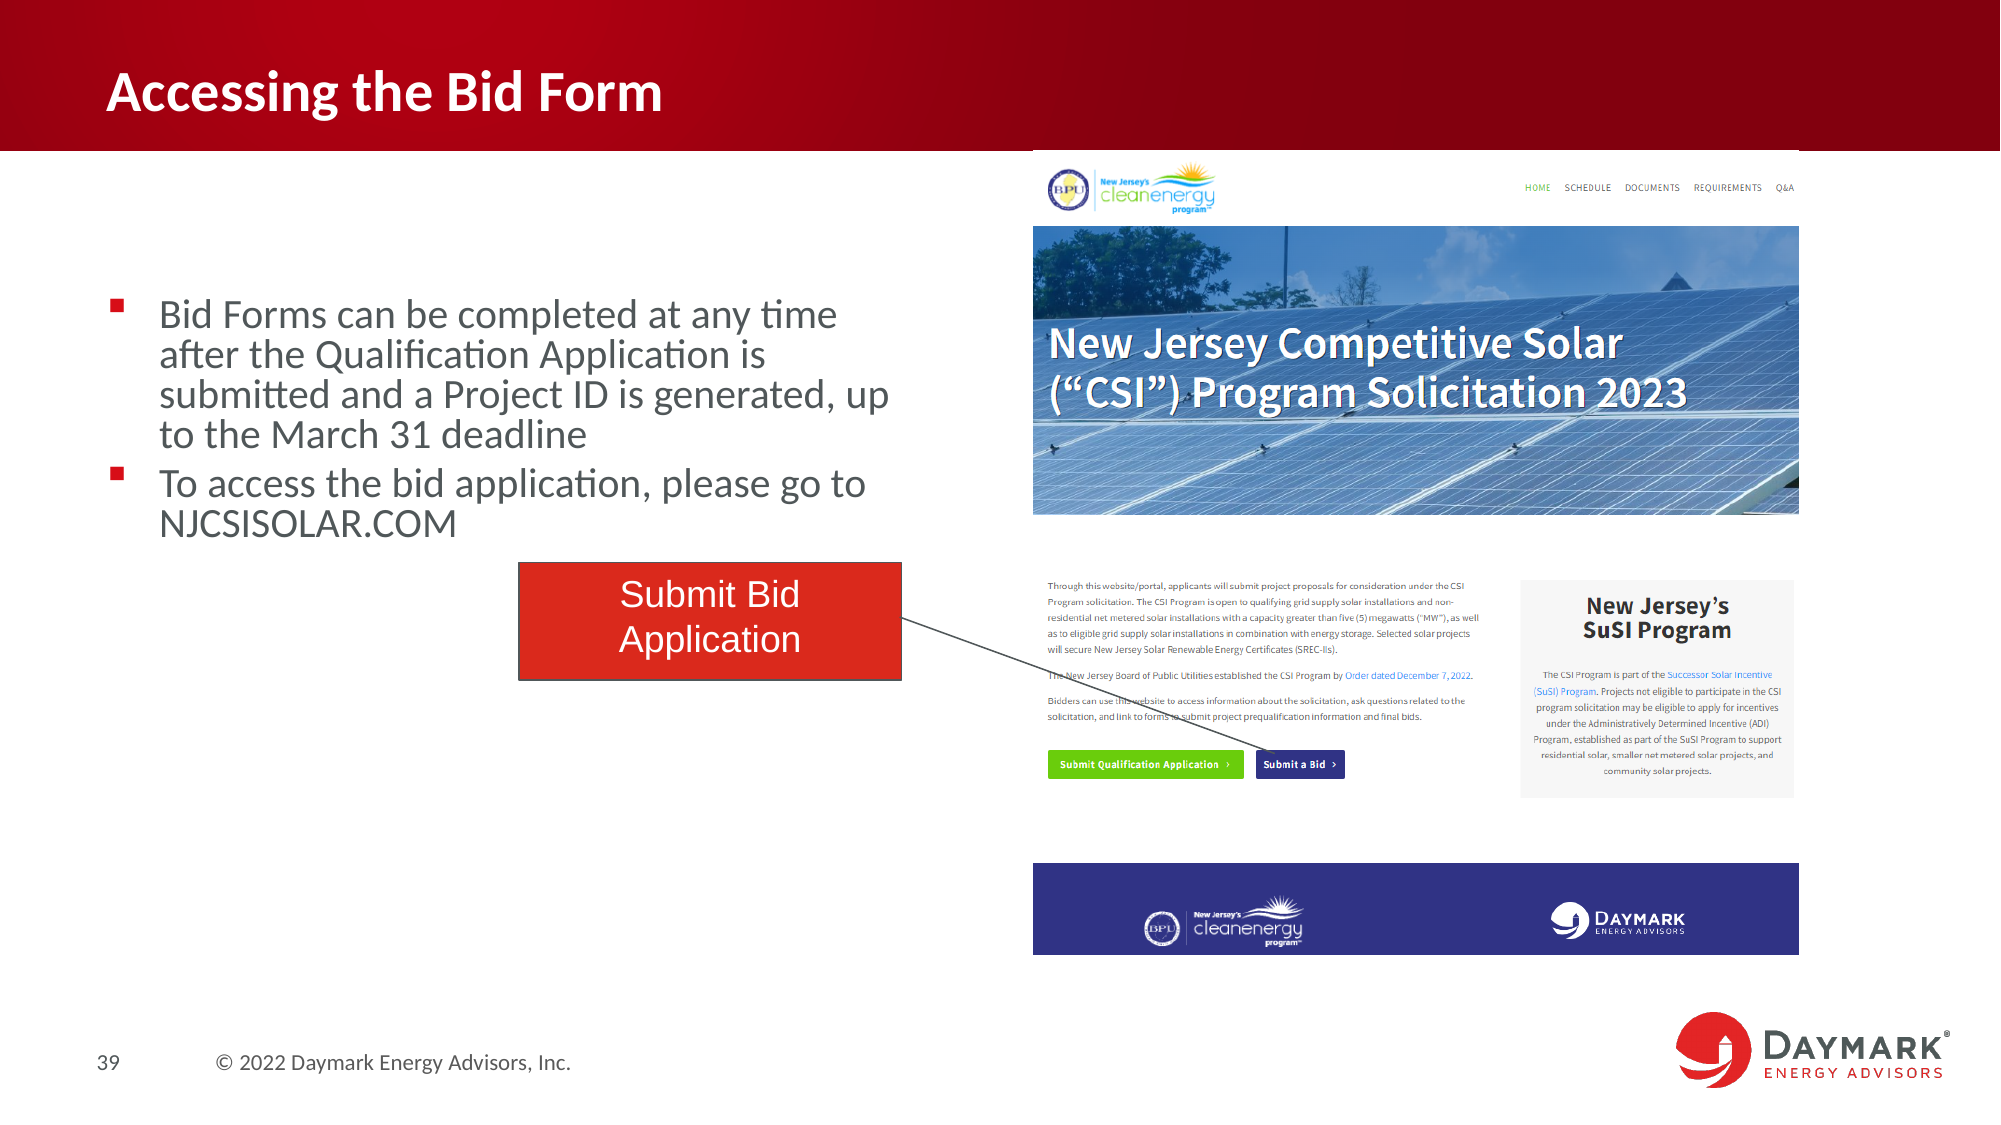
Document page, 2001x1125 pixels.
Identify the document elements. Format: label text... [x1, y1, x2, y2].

picture [0, 0, 2000, 151]
picture [1676, 1012, 1950, 1088]
text_box Submit Bid Application [518, 562, 1028, 680]
title Accessing the Bid Form [91, 24, 1909, 151]
slide_number 39 [50, 1032, 167, 1091]
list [1033, 150, 1800, 955]
text_box Bid Forms can be completed at any time after the Qualification Application is submitted and a Project ID is generated, up to the March 31 deadline To access the bid application, please go to NJCSISOLAR.COM [91, 289, 925, 553]
